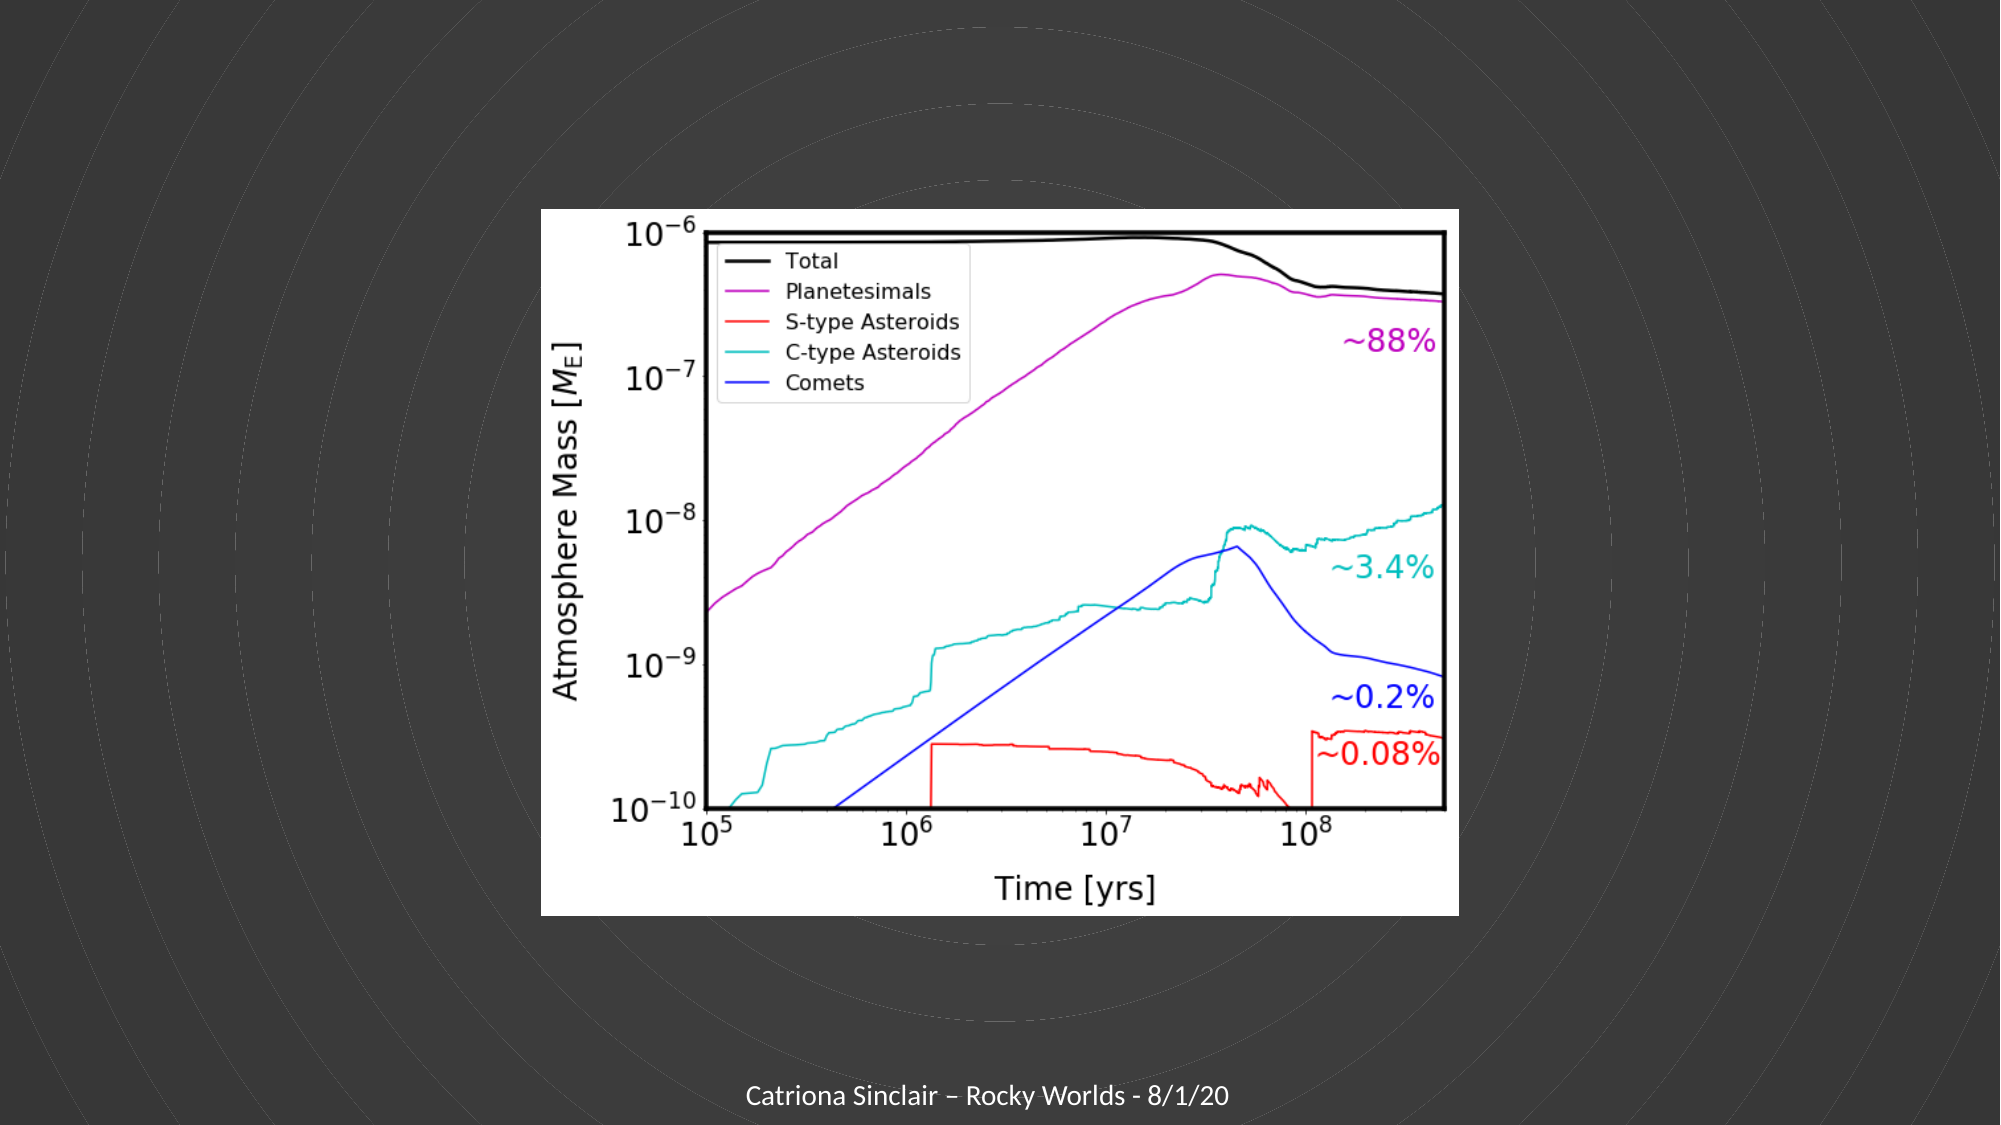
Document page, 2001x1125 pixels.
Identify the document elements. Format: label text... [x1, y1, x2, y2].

picture [540, 209, 1460, 916]
footer Catriona Sinclair – Rocky Worlds - 8/1/20 [730, 1062, 1270, 1125]
